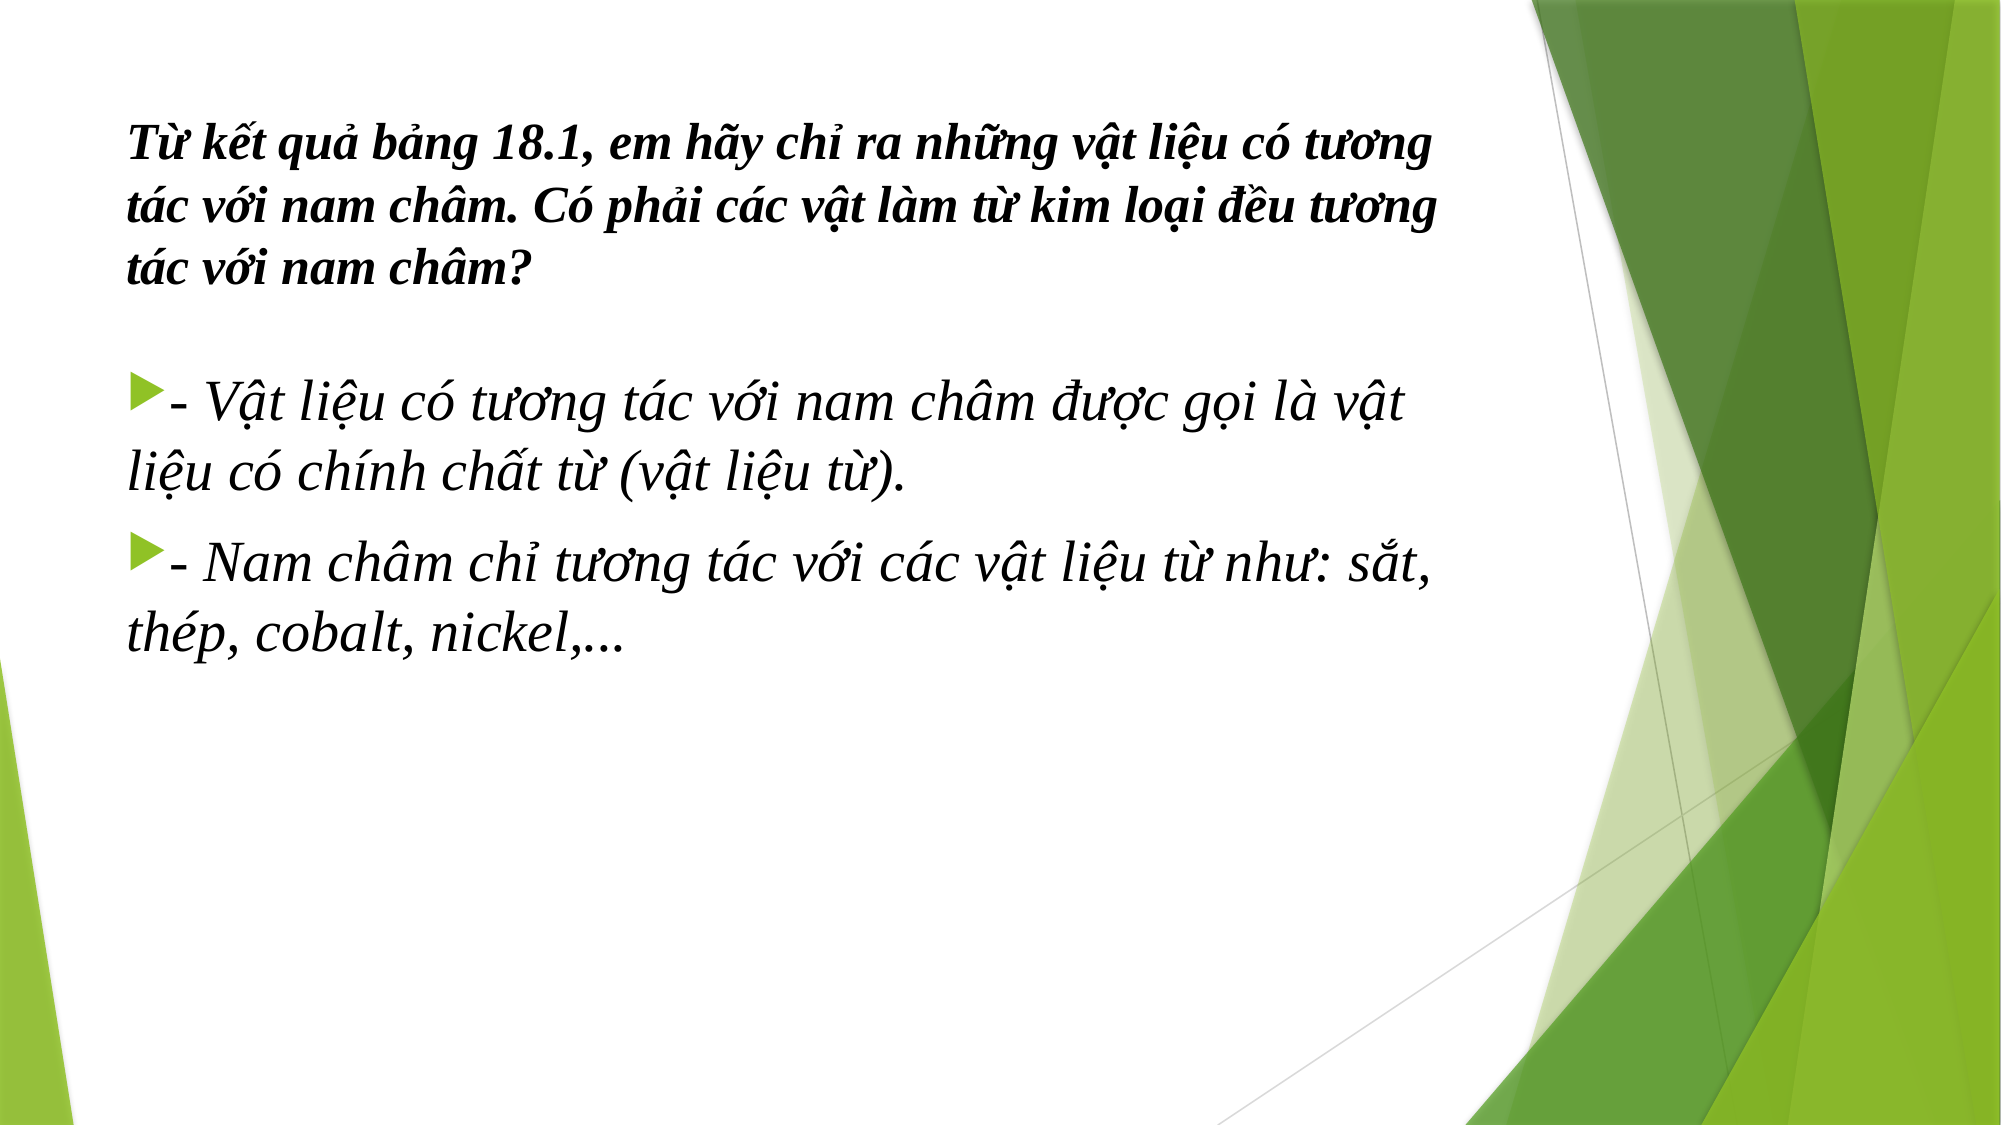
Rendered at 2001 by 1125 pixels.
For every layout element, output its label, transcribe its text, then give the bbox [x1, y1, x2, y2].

list - Vật liệu có tương tác với nam châm được gọi là vật liệu có chính chất từ (vật liệu từ). - Nam châm chỉ tương tác với các vật liệu từ như: sắt, thép, cobalt, nickel,... [110, 354, 1522, 992]
title Từ kết quả bảng 18.1, em hãy chỉ ra những vật liệu có tương tác với nam châm. Có phải các vật làm từ kim loại đều tương tác với nam châm? [110, 99, 1522, 317]
